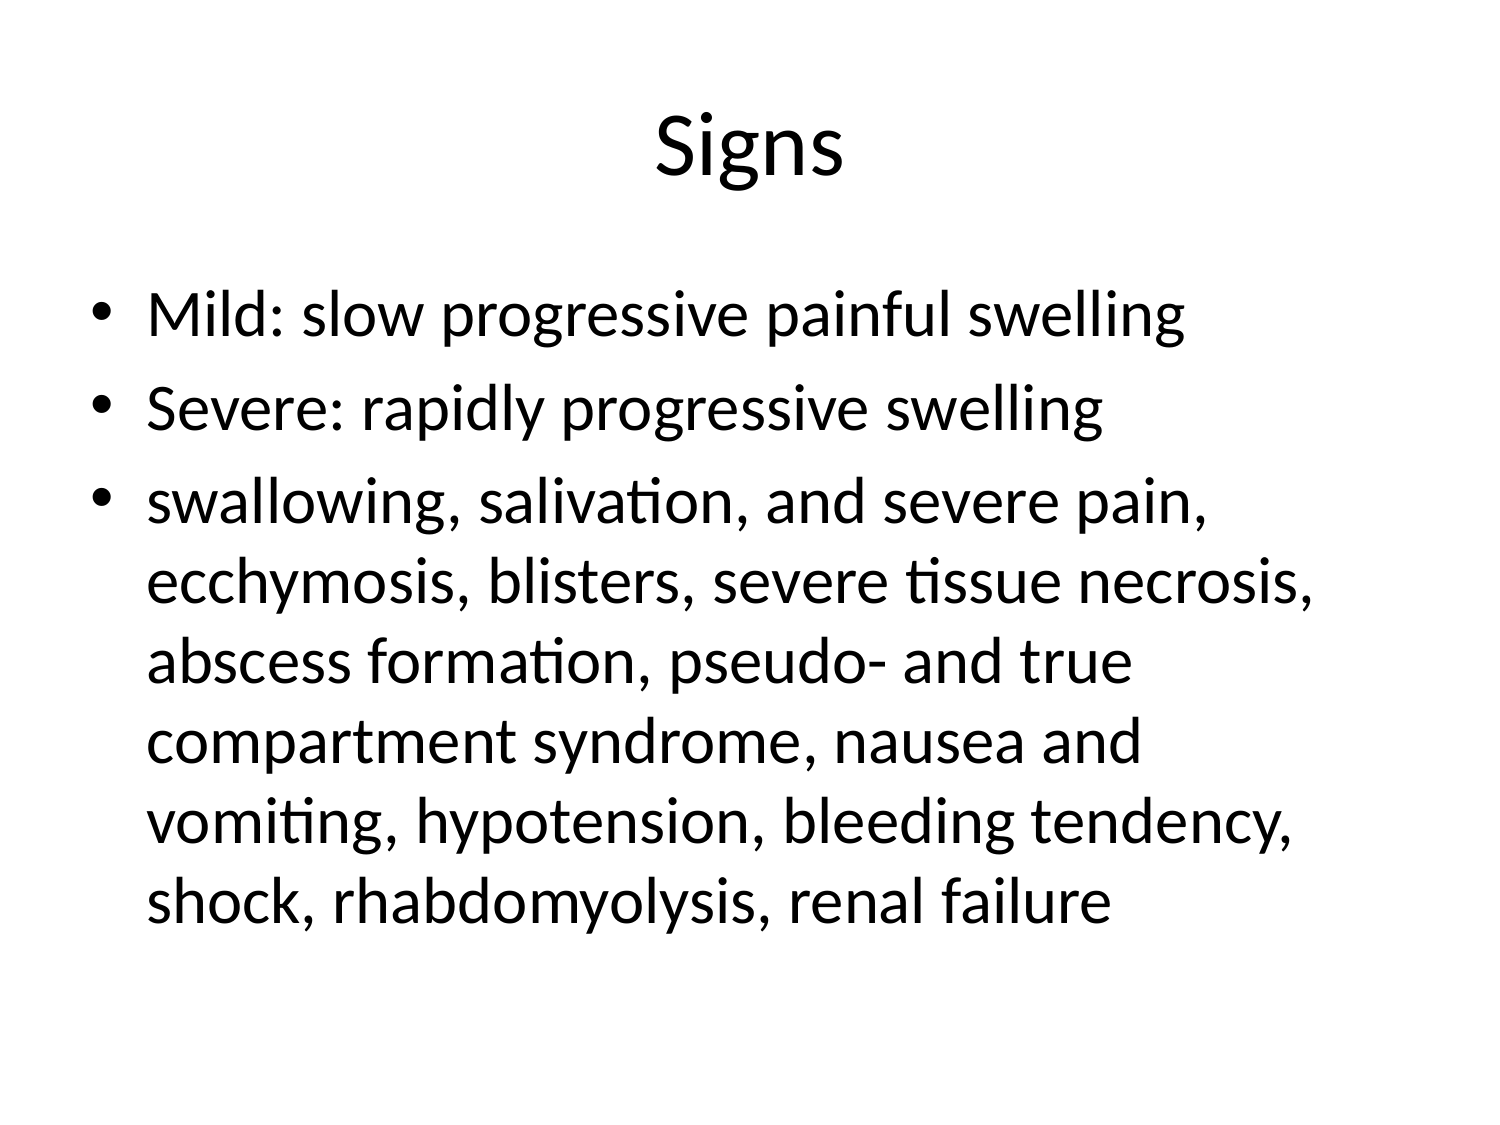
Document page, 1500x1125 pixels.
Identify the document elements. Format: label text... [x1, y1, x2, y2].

title Signs [75, 45, 1425, 233]
list Mild: slow progressive painful swelling Severe: rapidly progressive swelling swallowing, salivation, and severe pain, ecchymosis, blisters, severe tissue necrosis, abscess formation, pseudo- and true compartment syndrome, nausea and vomiting, hypotension, bleeding tendency, shock, rhabdomyolysis, renal failure [75, 262, 1425, 1005]
